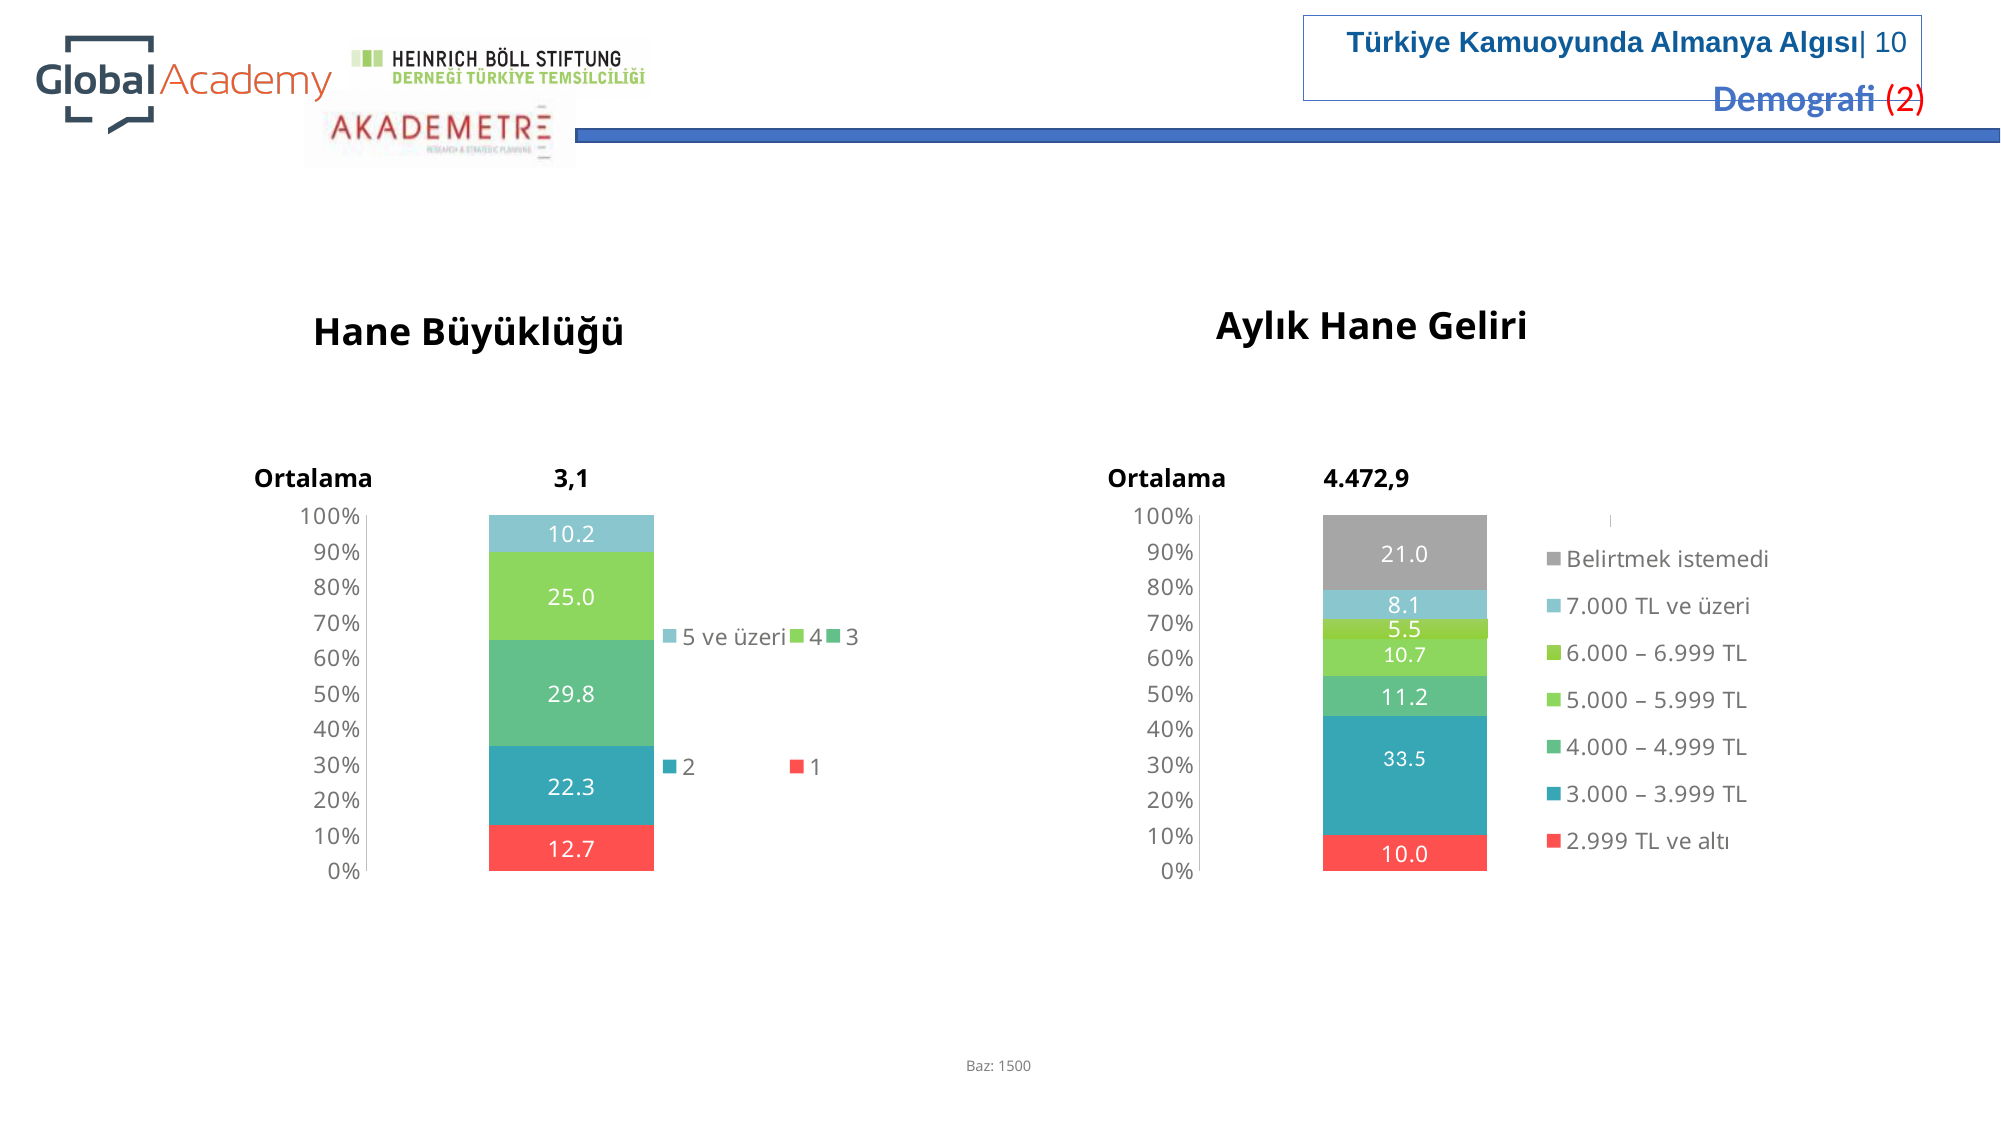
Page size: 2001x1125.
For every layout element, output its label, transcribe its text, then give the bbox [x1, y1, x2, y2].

chart [1109, 500, 1903, 905]
picture [7, 25, 650, 168]
text_box Baz: 1500 [937, 1049, 1060, 1082]
text_box Ortalama 4.472,9 [1092, 454, 1652, 500]
text_box Aylık Hane Geliri [1125, 294, 1619, 355]
text_box Ortalama 3,1 [239, 454, 799, 500]
text_box Hane Büyüklüğü [222, 300, 716, 361]
chart [275, 500, 1069, 905]
text_box Demografi (2) [1698, 66, 1941, 127]
